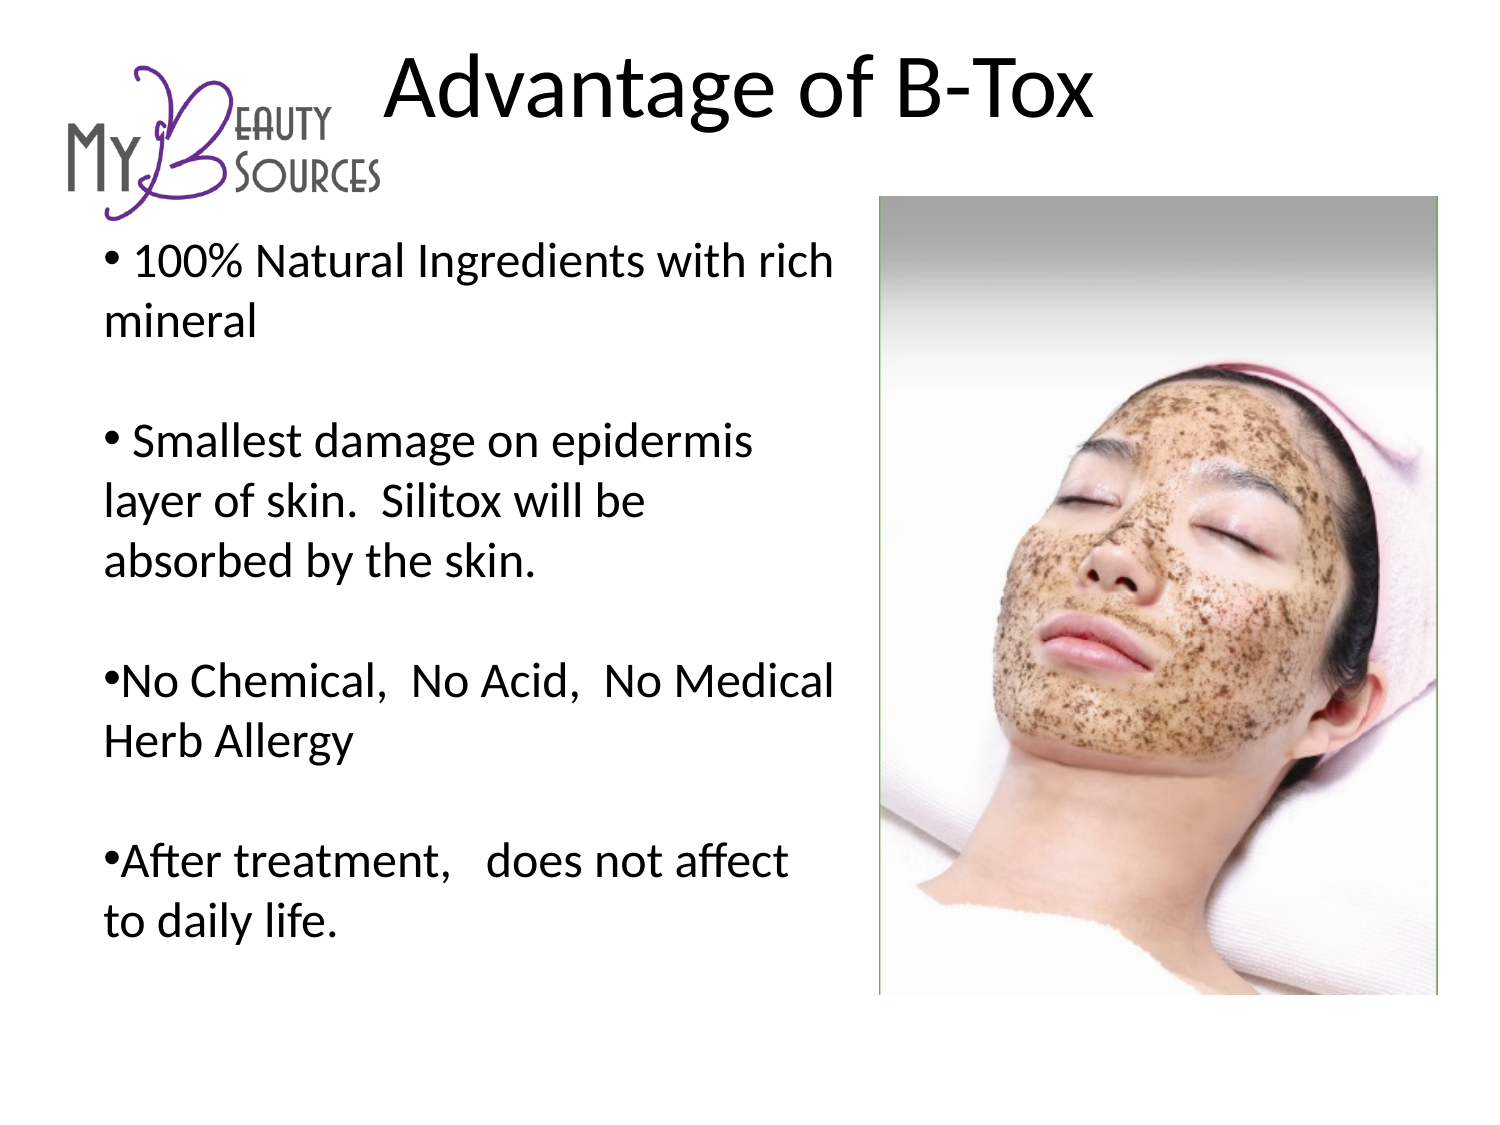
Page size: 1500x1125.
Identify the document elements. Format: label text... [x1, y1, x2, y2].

title Advantage of B-Tox [75, 0, 1425, 161]
picture [52, 42, 390, 225]
picture [879, 195, 1438, 995]
text_box 100% Natural Ingredients with rich mineral Smallest damage on epidermis layer of skin. Silitox will be absorbed by the skin. No Chemical, No Acid, No Medical Herb Allergy After treatment, does not affect to daily life. [88, 219, 857, 955]
